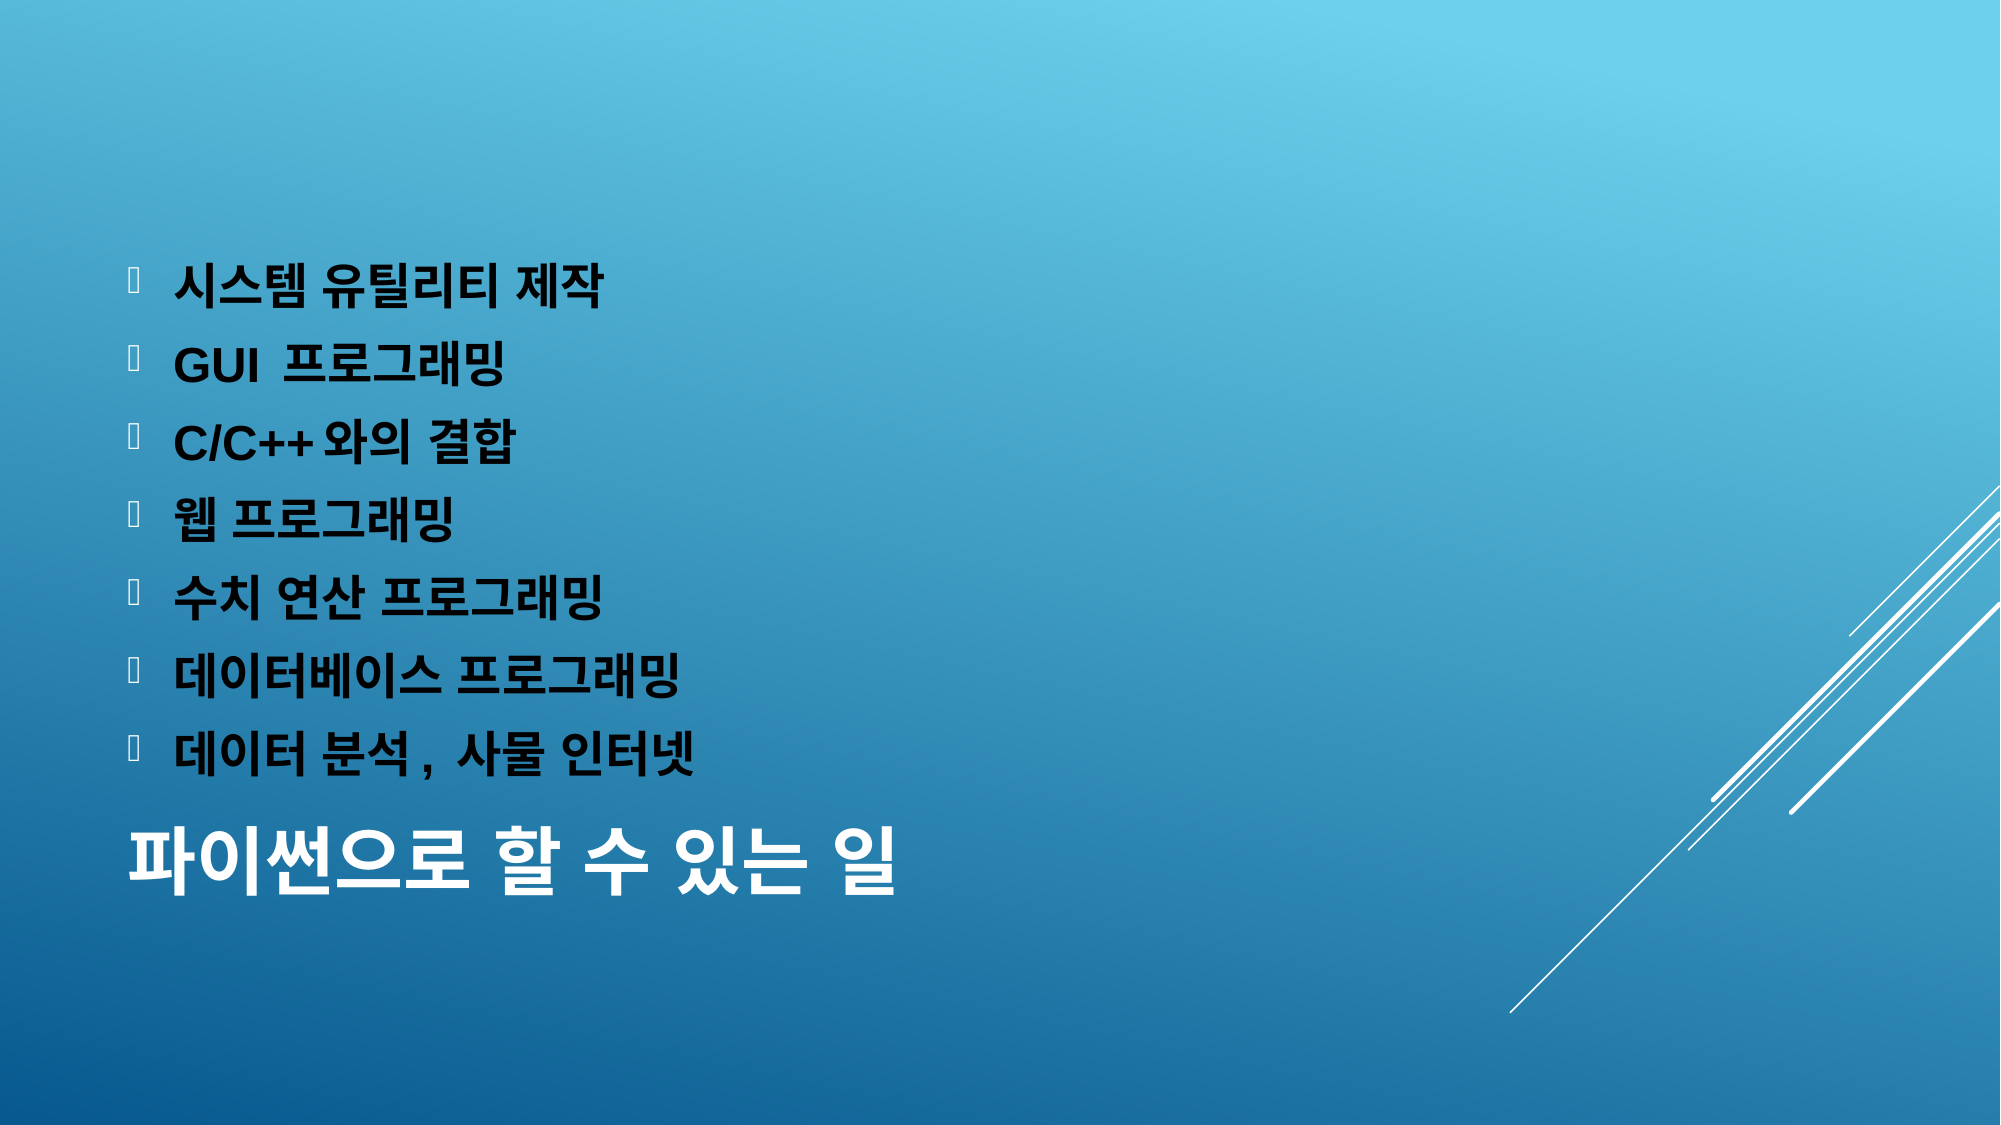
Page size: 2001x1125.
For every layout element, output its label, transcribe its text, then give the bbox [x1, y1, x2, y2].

title 파이썬으로 할 수 있는 일 [112, 791, 1513, 984]
list 시스템 유틸리티 제작 GUI 프로그래밍 C/C++와의 결합 웹 프로그래밍 수치 연산 프로그래밍 데이터베이스 프로그래밍 데이터 분석, 사물 인터넷 [112, 112, 1513, 791]
